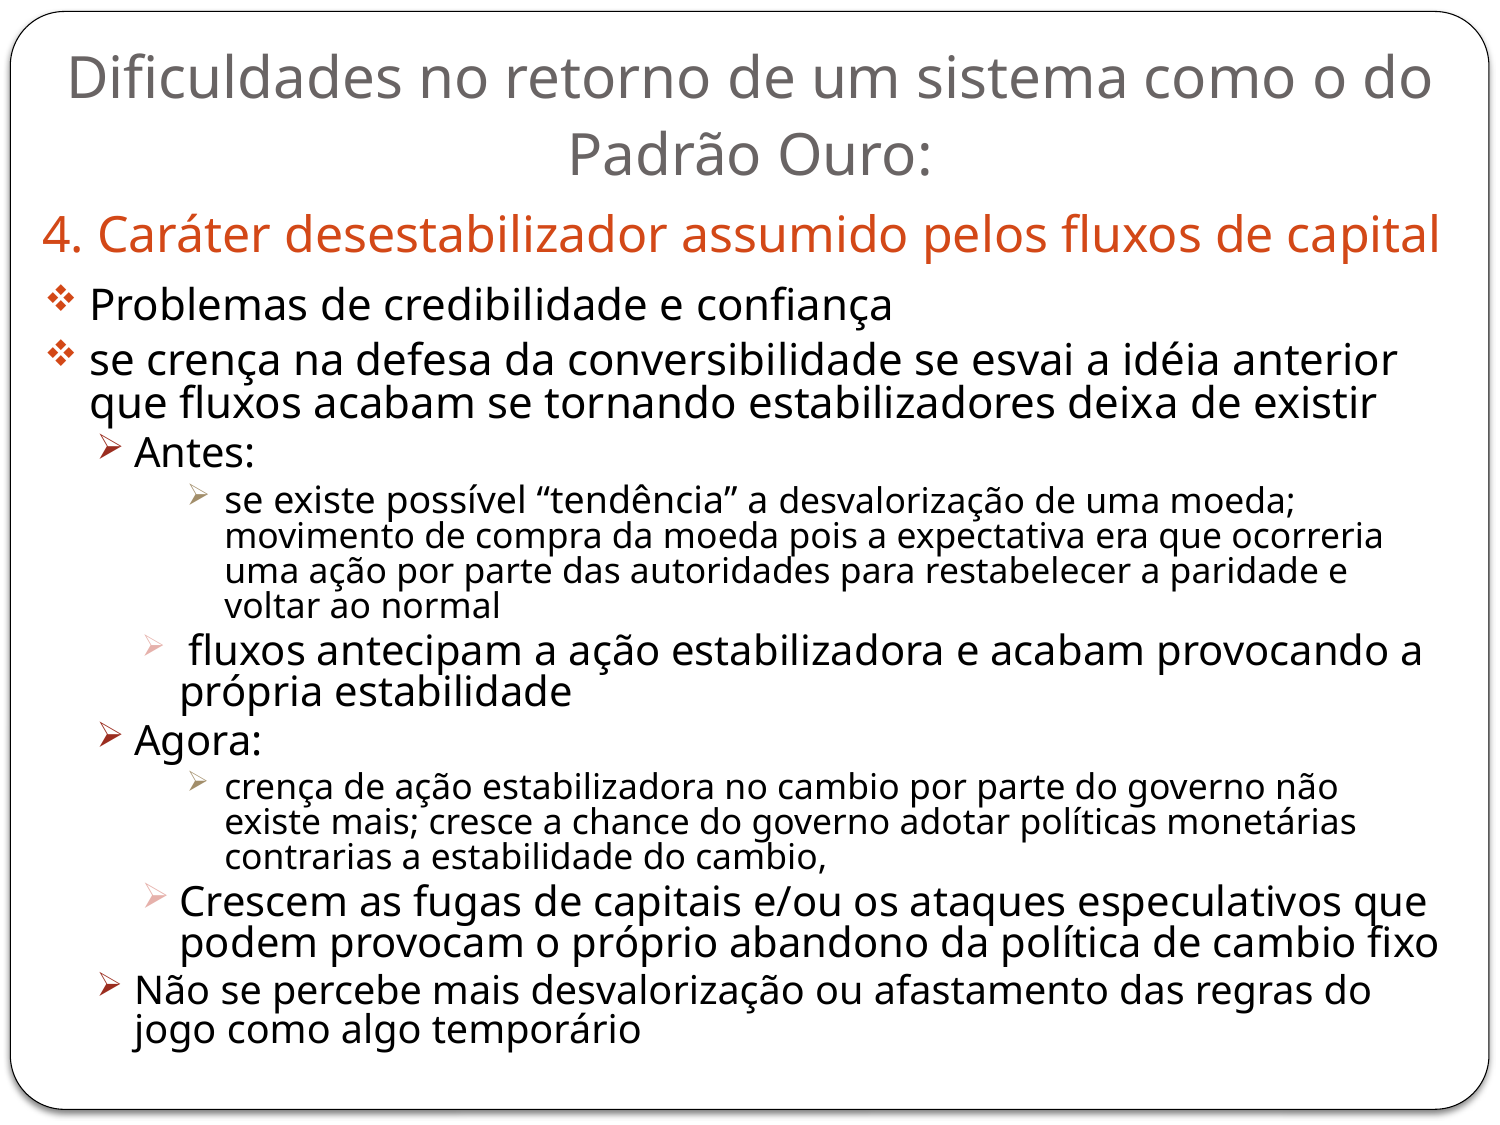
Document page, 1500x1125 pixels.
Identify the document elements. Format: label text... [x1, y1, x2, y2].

list Problemas de credibilidade e confiança se crença na defesa da conversibilidade se esvai a idéia anterior que fluxos acabam se tornando estabilizadores deixa de existir Antes: se existe possível “tendência” a desvalorização de uma moeda; movimento de compra da moeda pois a expectativa era que ocorreria uma ação por parte das autoridades para restabelecer a paridade e voltar ao normal fluxos antecipam a ação estabilizadora e acabam provocando a própria estabilidade Agora: crença de ação estabilizadora no cambio por parte do governo não existe mais; cresce a chance do governo adotar políticas monetárias contrarias a estabilidade do cambio, Crescem as fugas de capitais e/ou os ataques especulativos que podem provocam o próprio abandono da política de cambio fixo Não se percebe mais desvalorização ou afastamento das regras do jogo como algo temporário [29, 278, 1459, 1071]
title Dificuldades no retorno de um sistema como o do Padrão Ouro: 4. Caráter desestabilizador assumido pelos fluxos de capital [0, 45, 1500, 279]
